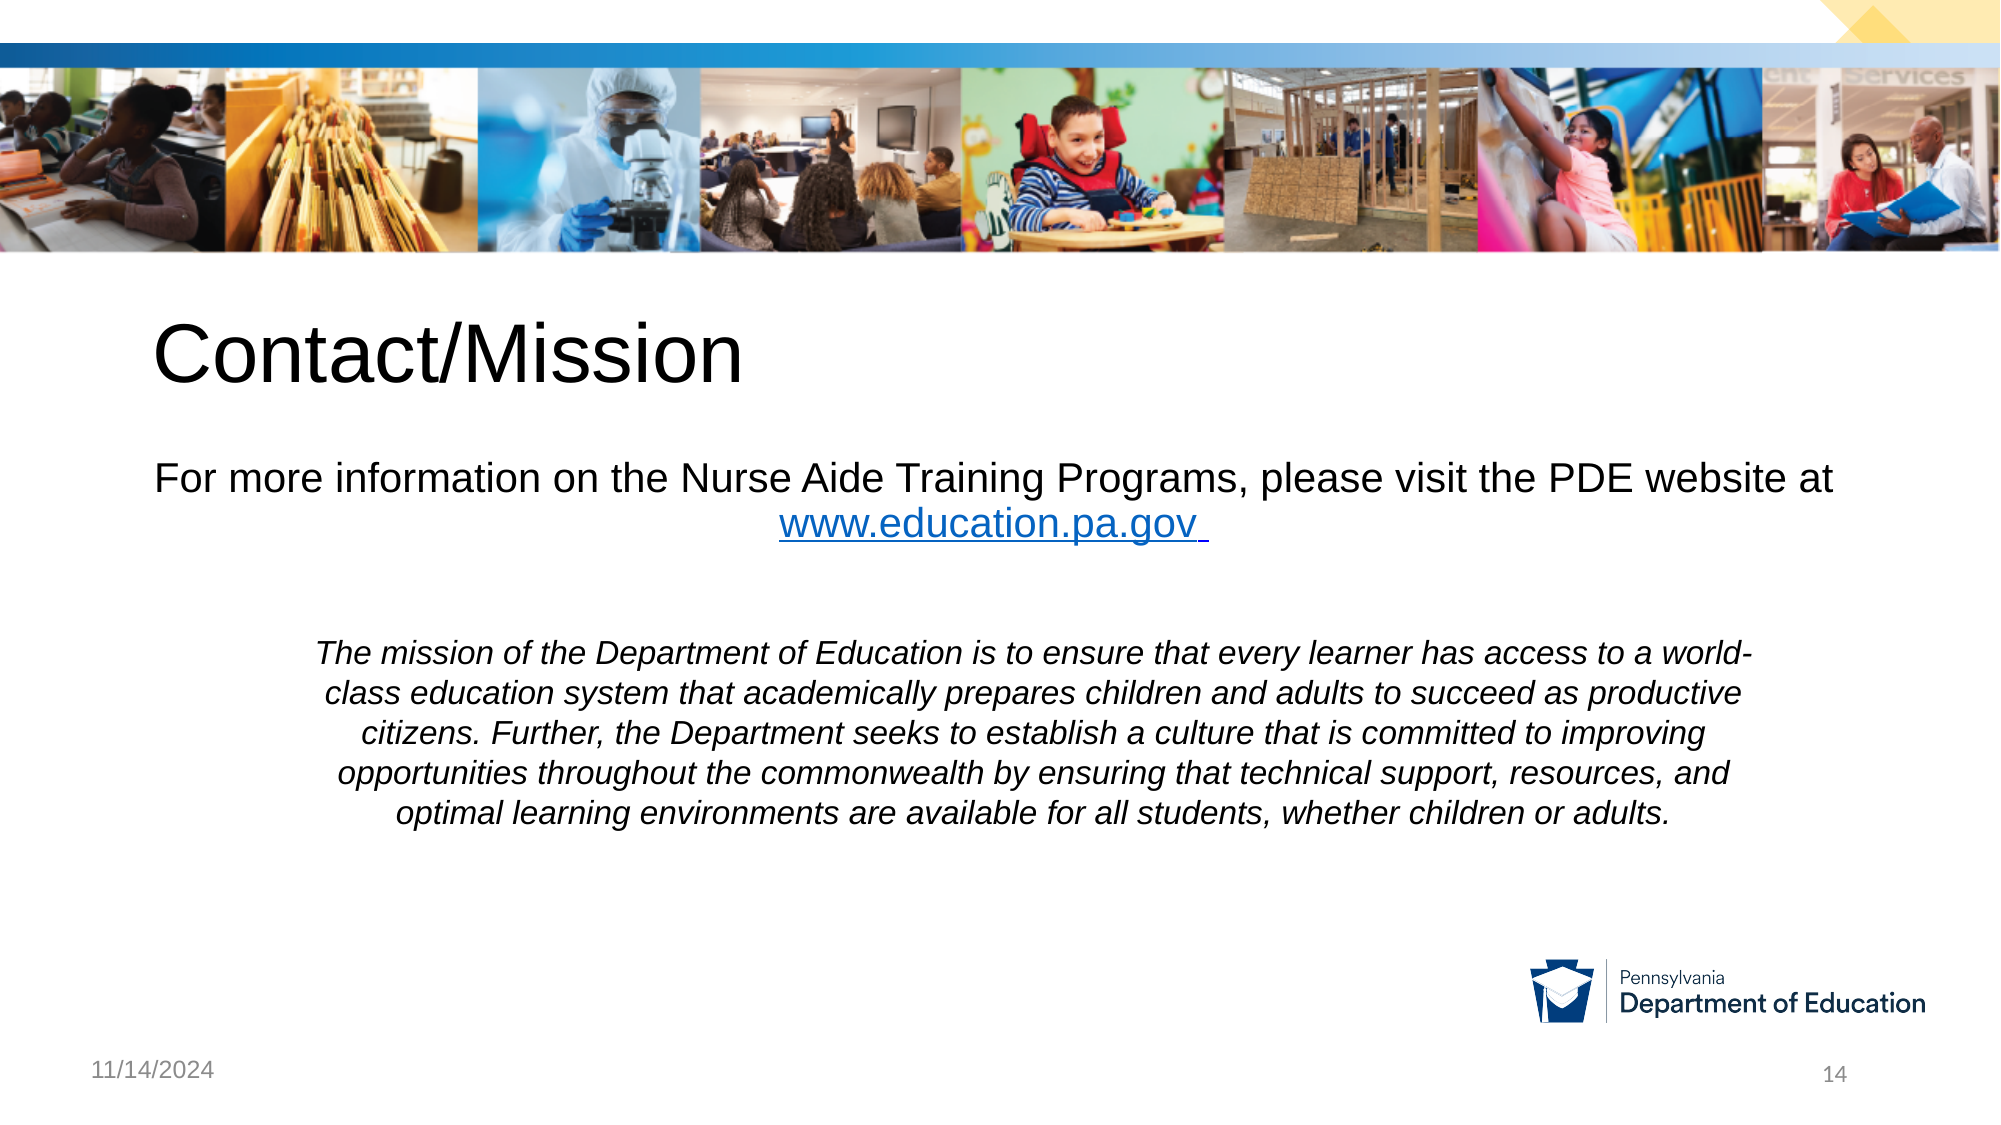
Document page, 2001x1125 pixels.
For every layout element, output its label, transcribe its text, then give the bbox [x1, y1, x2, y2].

picture [1530, 959, 1925, 1023]
slide_number 14 [1412, 1042, 1863, 1103]
footer 11/14/2024 [75, 1039, 751, 1099]
text_box The mission of the Department of Education is to ensure that every learner has access to a world-class education system that academically prepares children and adults to succeed as productive citizens. Further, the Department seeks to establish a culture that is committed to improving opportunities throughout the commonwealth by ensuring that technical support, resources, and optimal learning environments are available for all students, whether children or adults. [290, 624, 1779, 884]
list For more information on the Nurse Aide Training Programs, please visit the PDE website at www.education.pa.gov [137, 449, 1863, 667]
title Contact/Mission [137, 263, 1863, 449]
picture [0, 43, 2000, 263]
